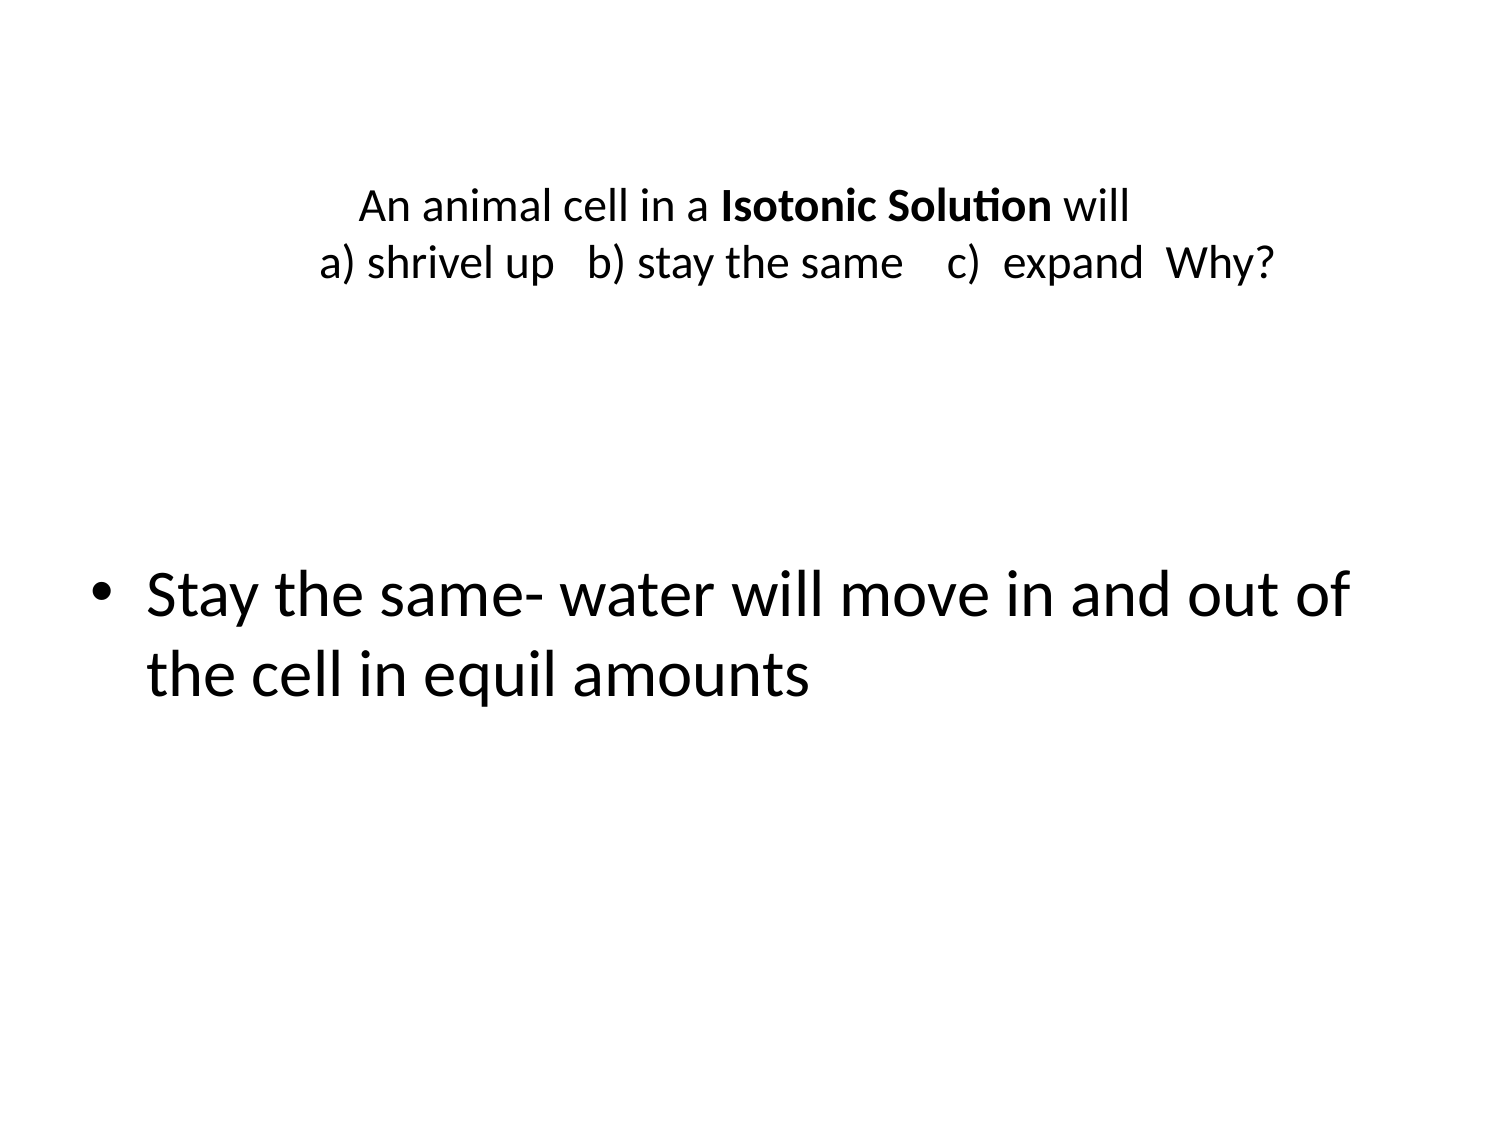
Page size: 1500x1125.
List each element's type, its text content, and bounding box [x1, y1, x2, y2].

list Stay the same- water will move in and out of the cell in equil amounts [75, 262, 1425, 1005]
title An animal cell in a Isotonic Solution will a) shrivel up b) stay the same c) expand Why? [75, 166, 1425, 262]
